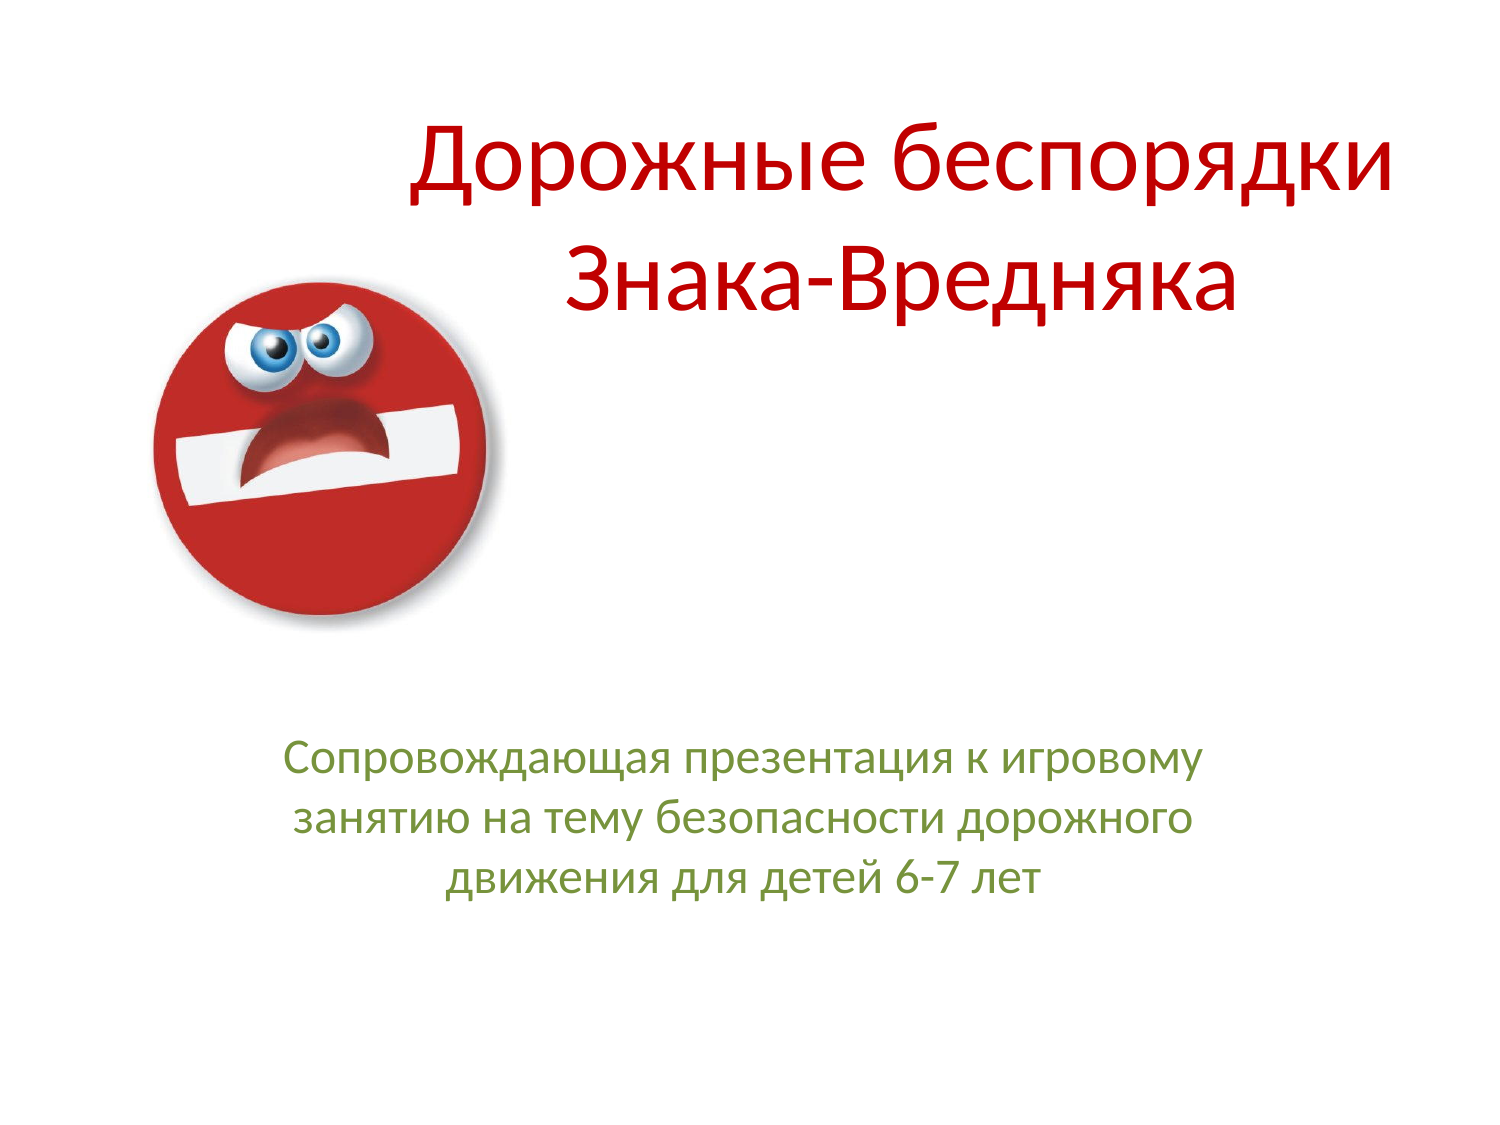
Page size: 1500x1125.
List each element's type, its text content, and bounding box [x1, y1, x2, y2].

subtitle Сопровождающая презентация к игровому занятию на тему безопасности дорожного движения для детей 6-7 лет [218, 716, 1269, 1004]
title Дорожные беспорядки Знака-Вредняка [265, 90, 1500, 332]
picture [135, 266, 514, 646]
